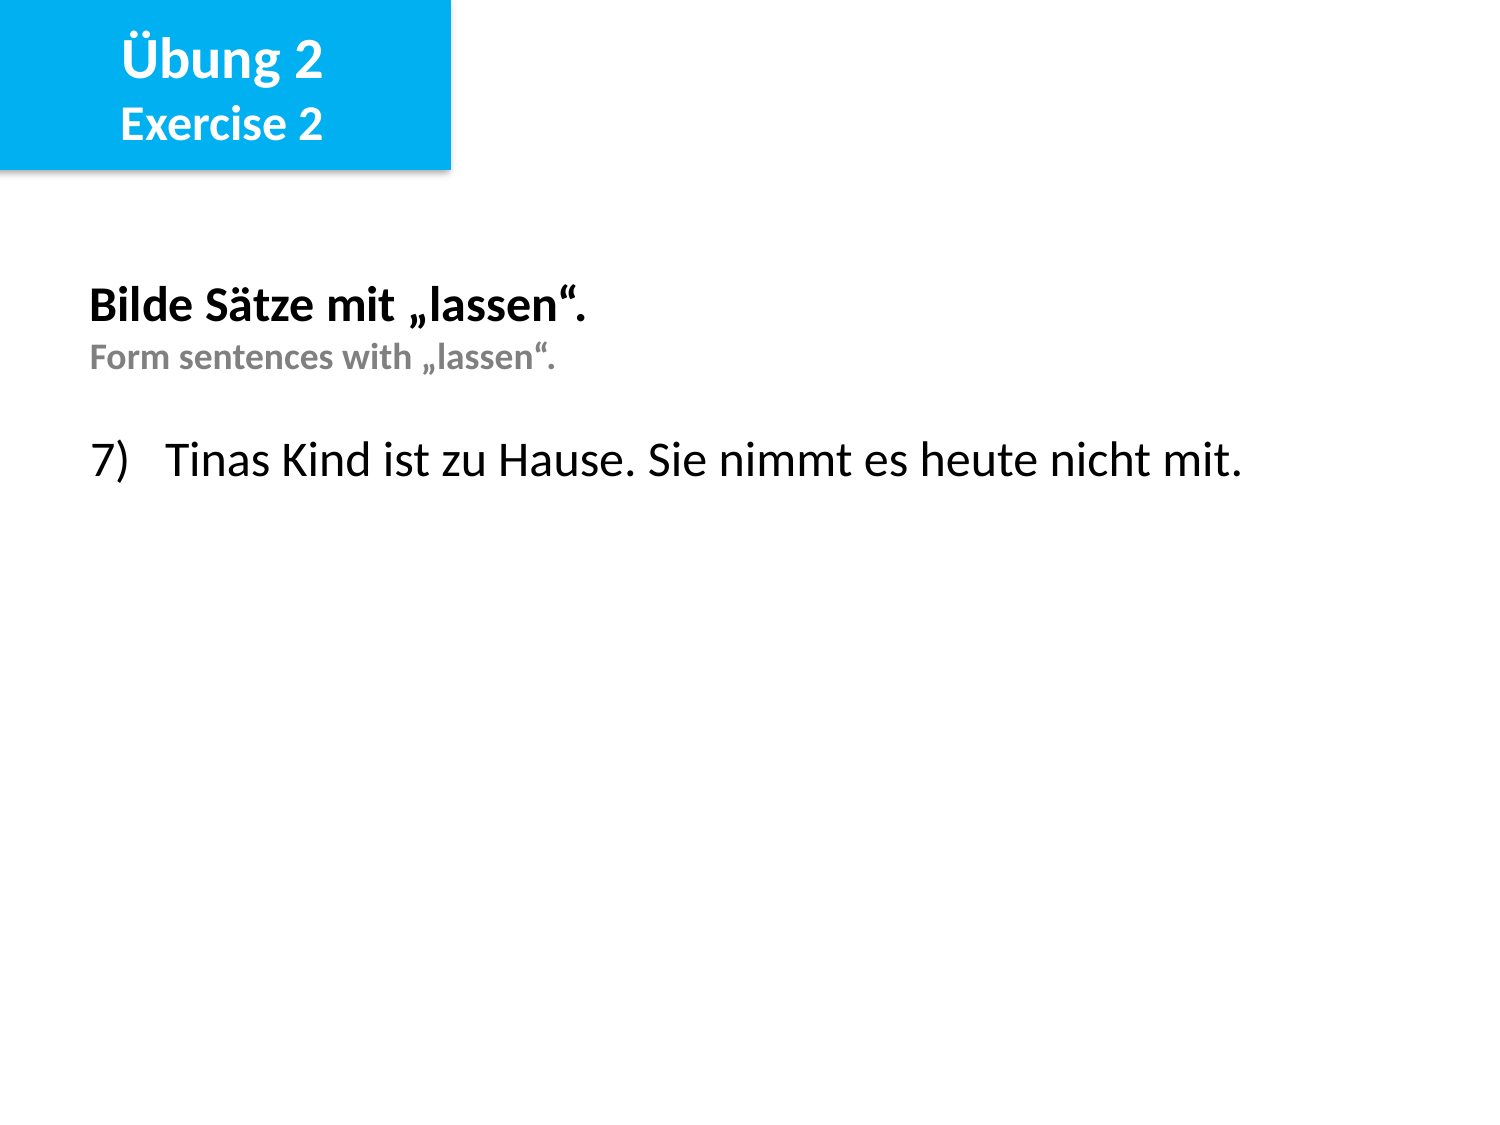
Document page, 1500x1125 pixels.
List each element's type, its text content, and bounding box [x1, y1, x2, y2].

text_box Bilde Sätze mit „lassen“. Form sentences with „lassen“. [74, 264, 1465, 504]
list Tinas Kind ist zu Hause. Sie nimmt es heute nicht mit. [75, 418, 1441, 1045]
text_box Übung 2 Exercise 2 [0, 0, 451, 170]
